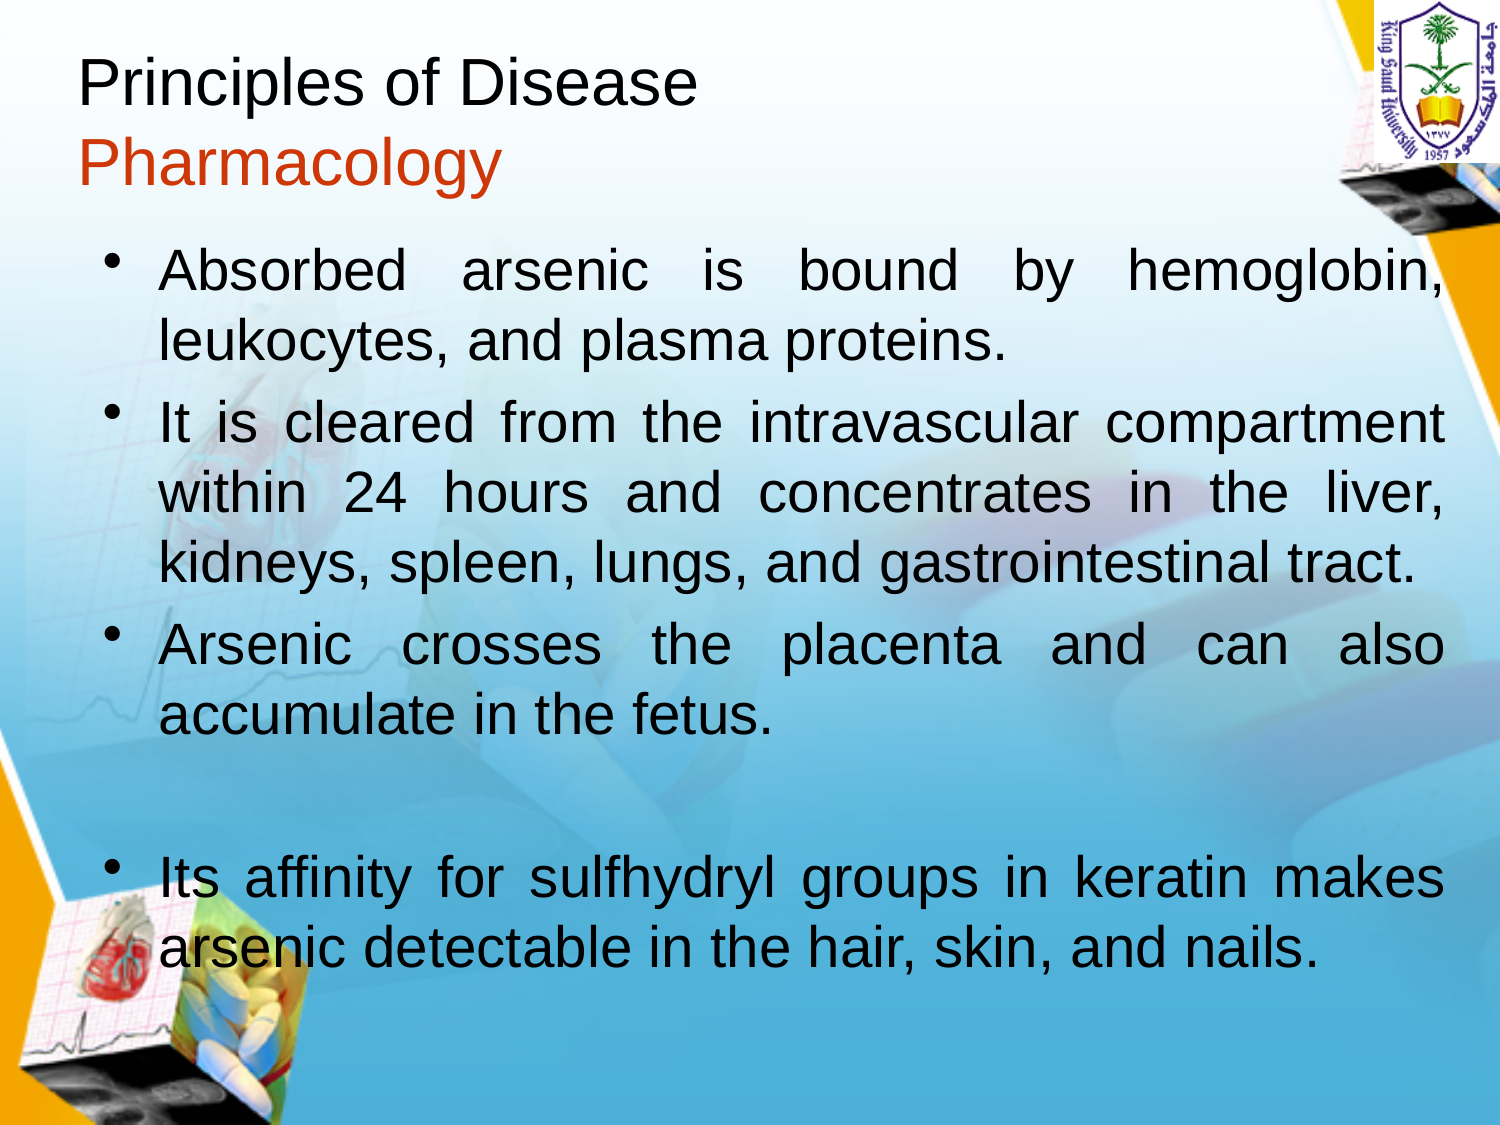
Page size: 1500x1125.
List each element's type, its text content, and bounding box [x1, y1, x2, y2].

list Absorbed arsenic is bound by hemoglobin, leukocytes, and plasma proteins. It is cleared from the intravascular compartment within 24 hours and concentrates in the liver, kidneys, spleen, lungs, and gastrointestinal tract. Arsenic crosses the placenta and can also accumulate in the fetus. Its affinity for sulfhydryl groups in keratin makes arsenic detectable in the hair, skin, and nails. [87, 224, 1463, 1025]
text_box Principles of Disease Pharmacology [62, 31, 913, 206]
picture [0, 0, 1500, 1125]
